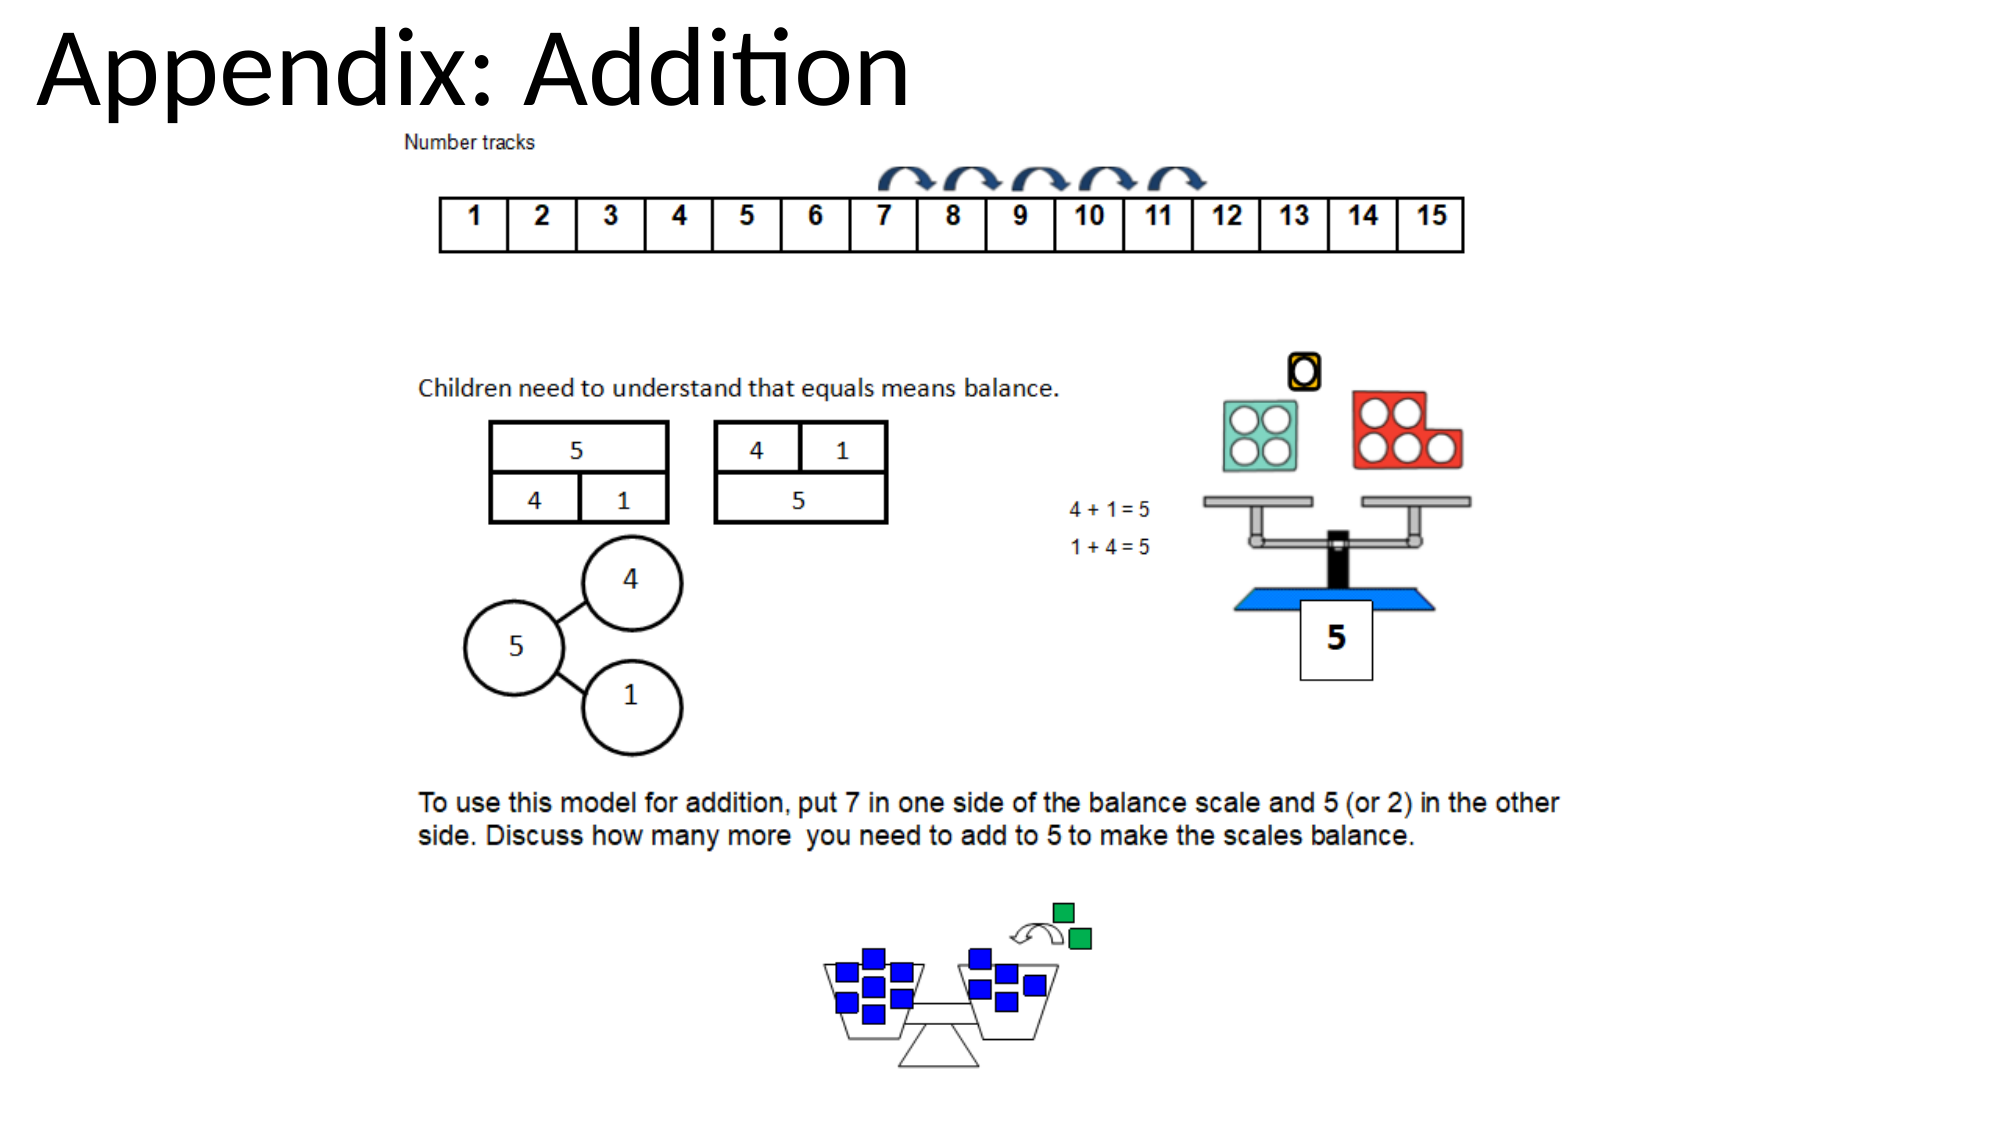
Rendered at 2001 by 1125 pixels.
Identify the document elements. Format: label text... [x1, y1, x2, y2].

text_box Appendix: Addition [21, 0, 929, 136]
picture [400, 126, 1507, 271]
picture [412, 328, 1580, 1125]
